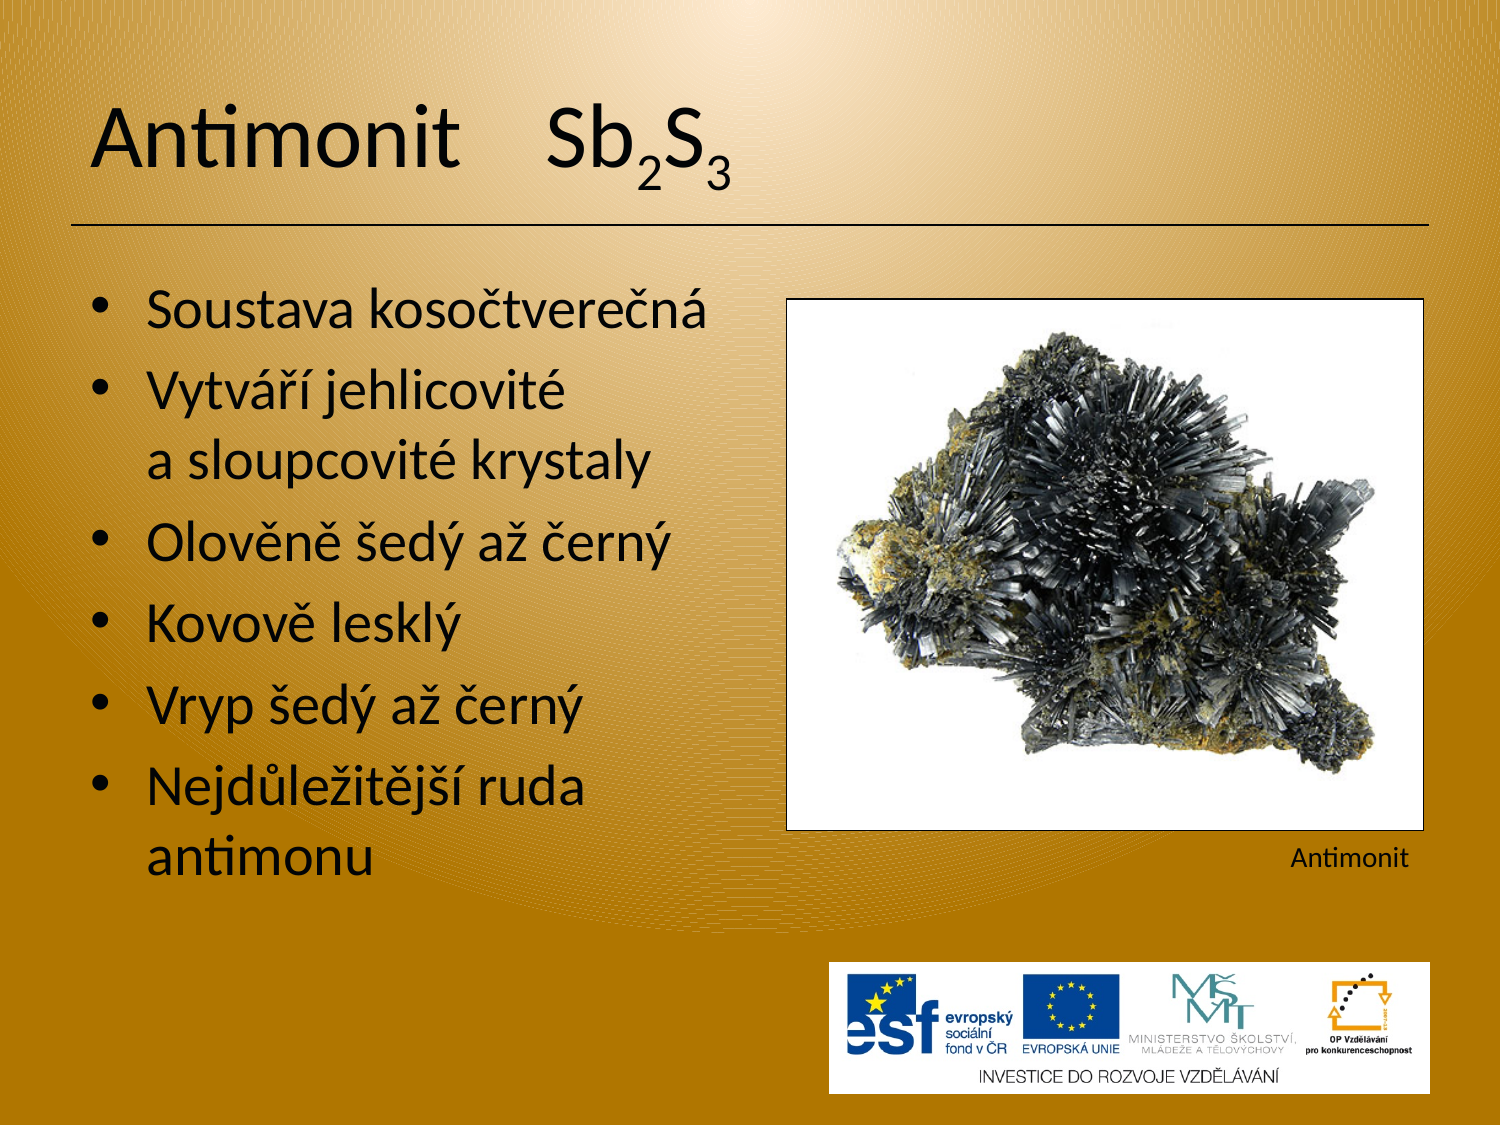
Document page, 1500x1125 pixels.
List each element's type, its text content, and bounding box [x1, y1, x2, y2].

list Soustava kosočtverečná Vytváří jehlicovité a sloupcovité krystaly Olověně šedý až černý Kovově lesklý Vryp šedý až černý Nejdůležitější ruda antimonu [75, 262, 738, 1005]
picture [787, 299, 1424, 831]
title Antimonit Sb2S3 [75, 45, 1425, 224]
picture [828, 962, 1430, 1094]
text_box Antimonit [988, 838, 1424, 881]
